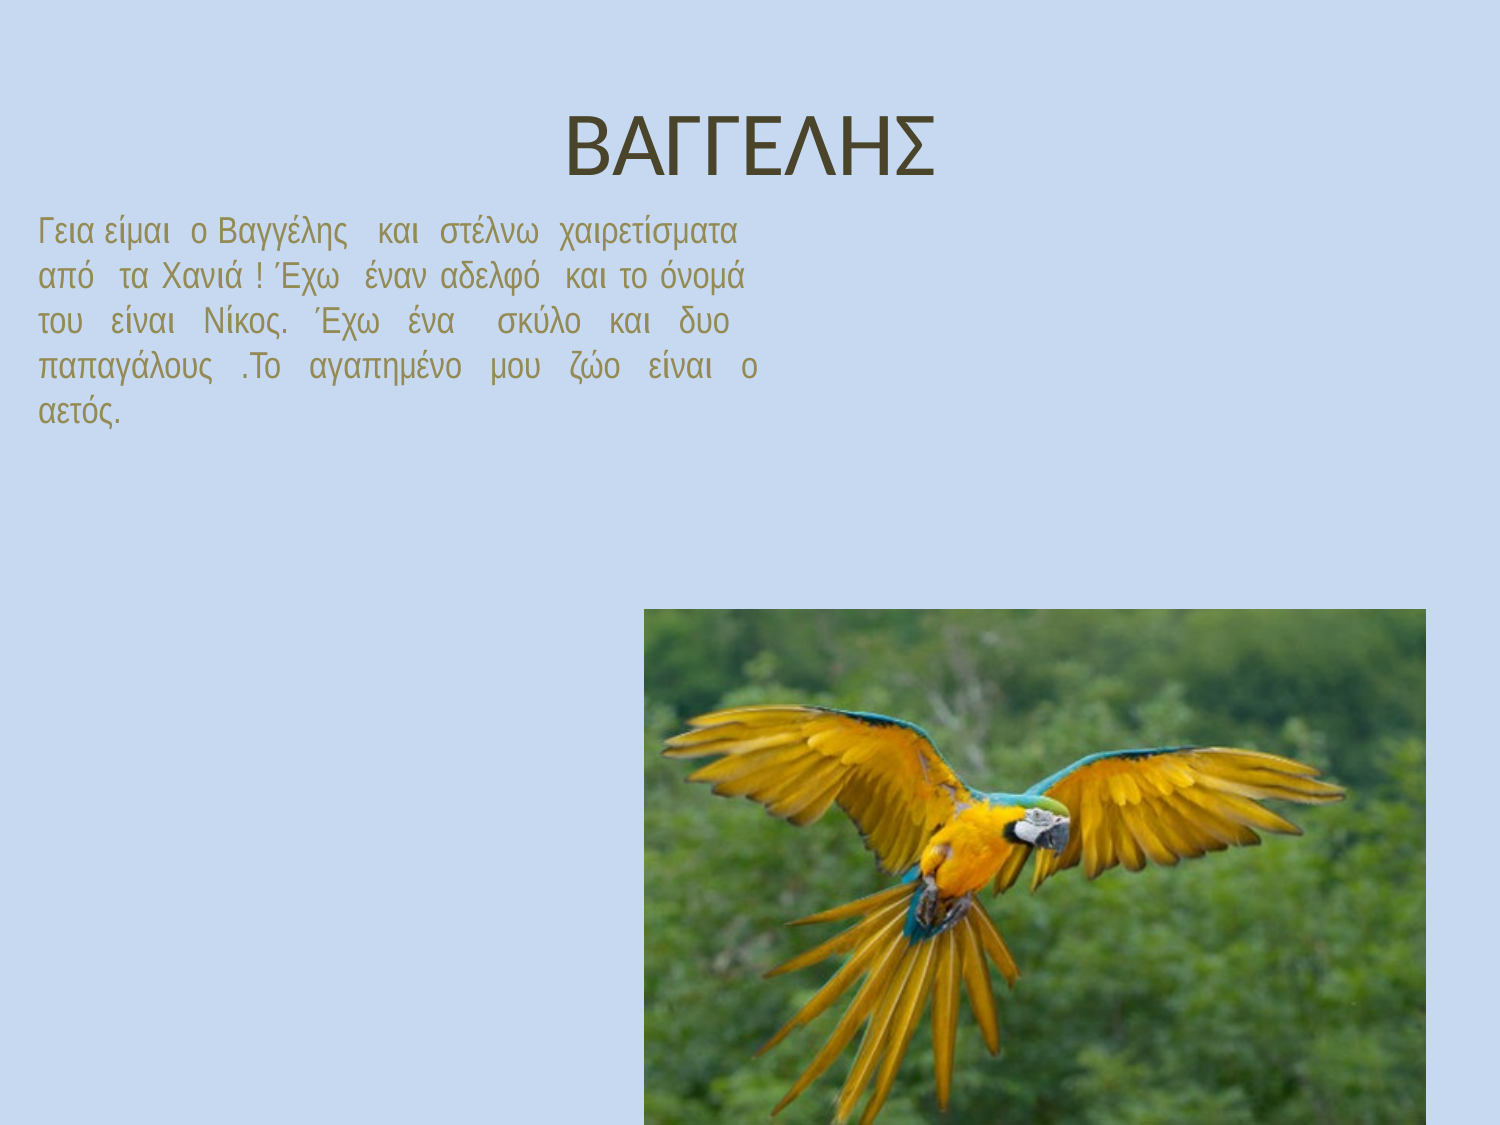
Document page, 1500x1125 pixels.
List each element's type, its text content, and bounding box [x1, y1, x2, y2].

title ΒΑΓΓΕΛΗΣ [75, 45, 1425, 233]
text_box Γεια είμαι ο Βαγγέλης και στέλνω χαιρετίσματα από τα Χανιά ! Έχω έναν αδελφό και το όνομά του είναι Νίκος. Έχω ένα σκύλο και δυο παπαγάλους .Το αγαπημένο μου ζώο είναι ο αετός. [23, 199, 774, 439]
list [644, 609, 1426, 1125]
